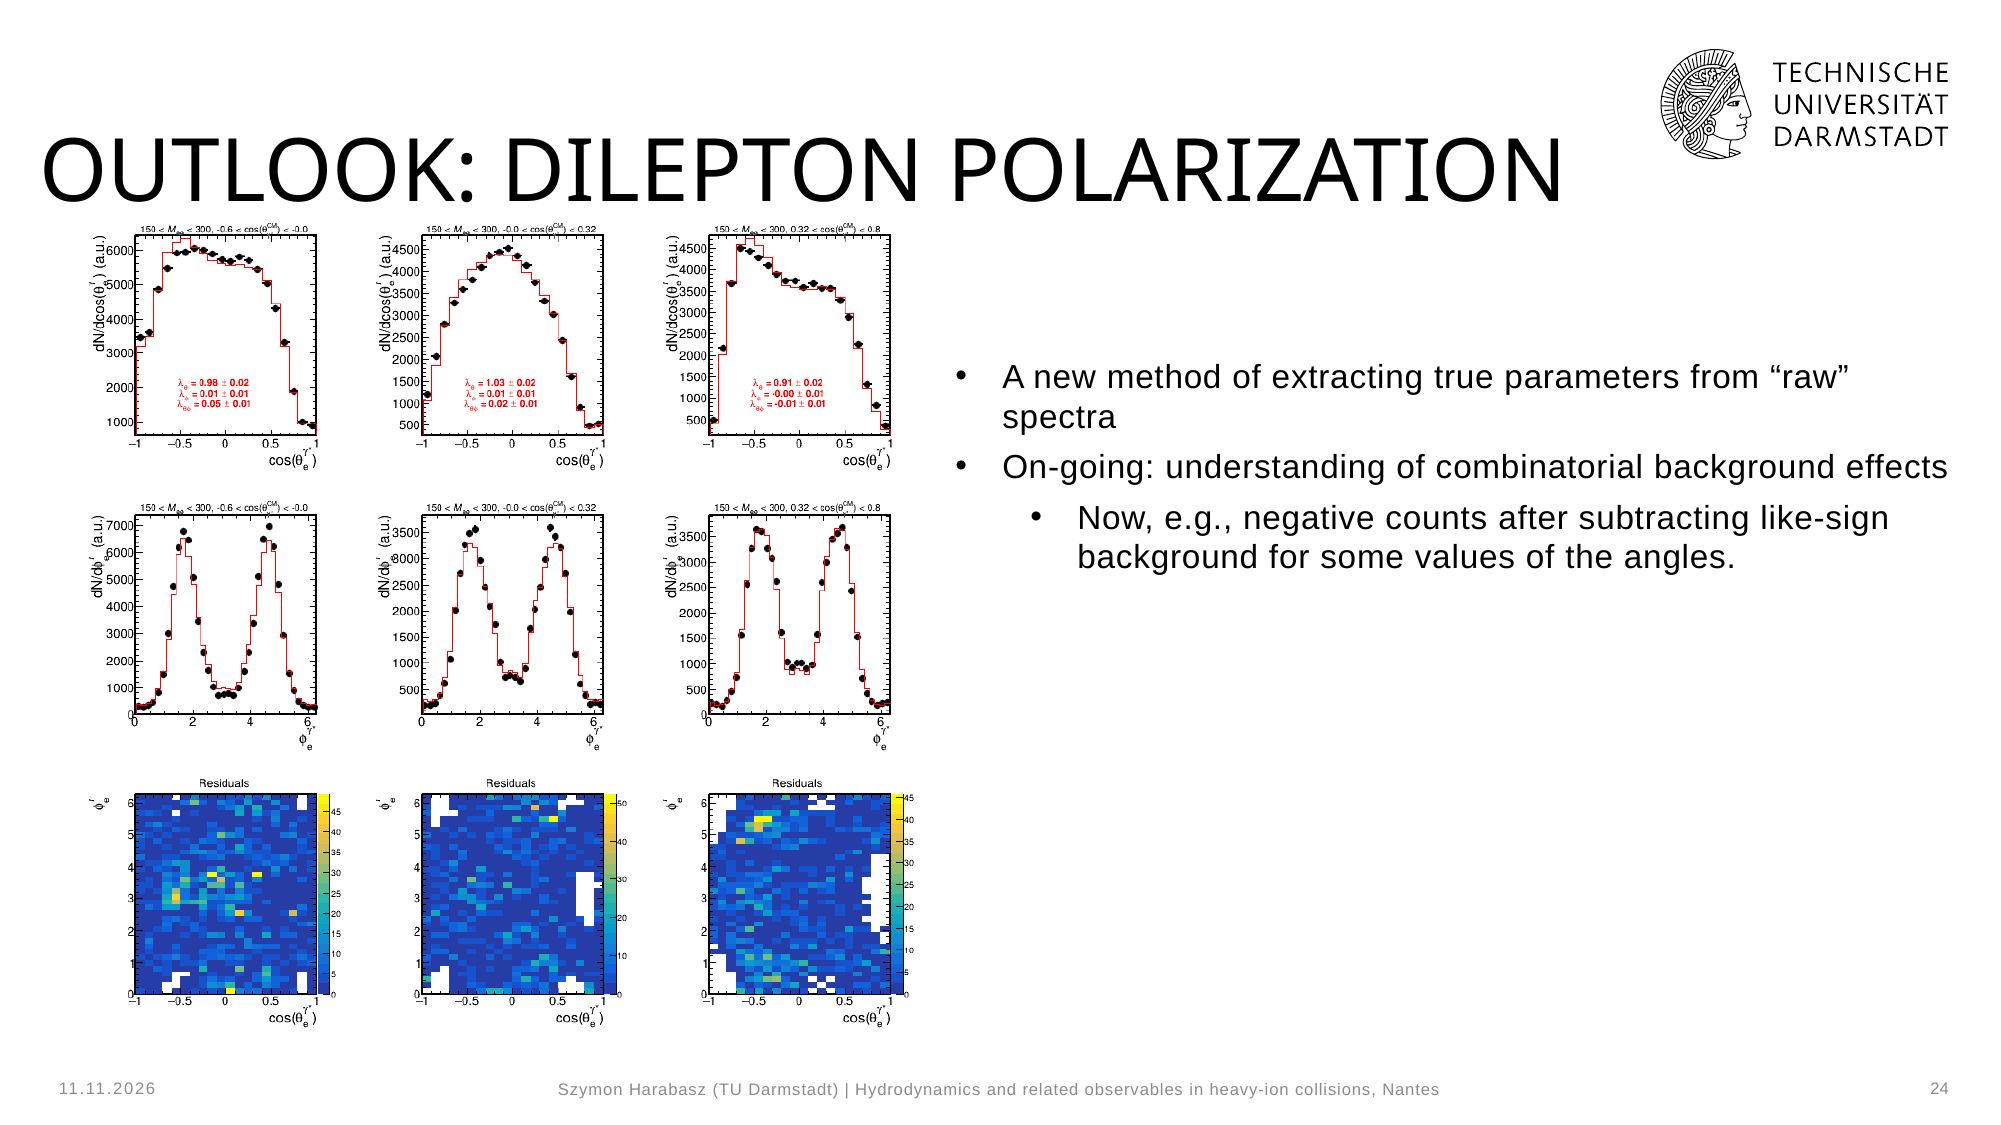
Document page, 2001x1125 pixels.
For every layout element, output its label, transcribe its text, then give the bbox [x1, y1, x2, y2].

picture [81, 208, 941, 1045]
text_box A new method of extracting true parameters from “raw” spectra On-going: understanding of combinatorial background effects Now, e.g., negative counts after subtracting like-sign background for some values of the angles. [941, 347, 1988, 1044]
title OUTLOOK: DILEPTON POLARIZATION [39, 80, 1650, 218]
slide_number 24 [1708, 1075, 1949, 1106]
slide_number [59, 1075, 296, 1106]
